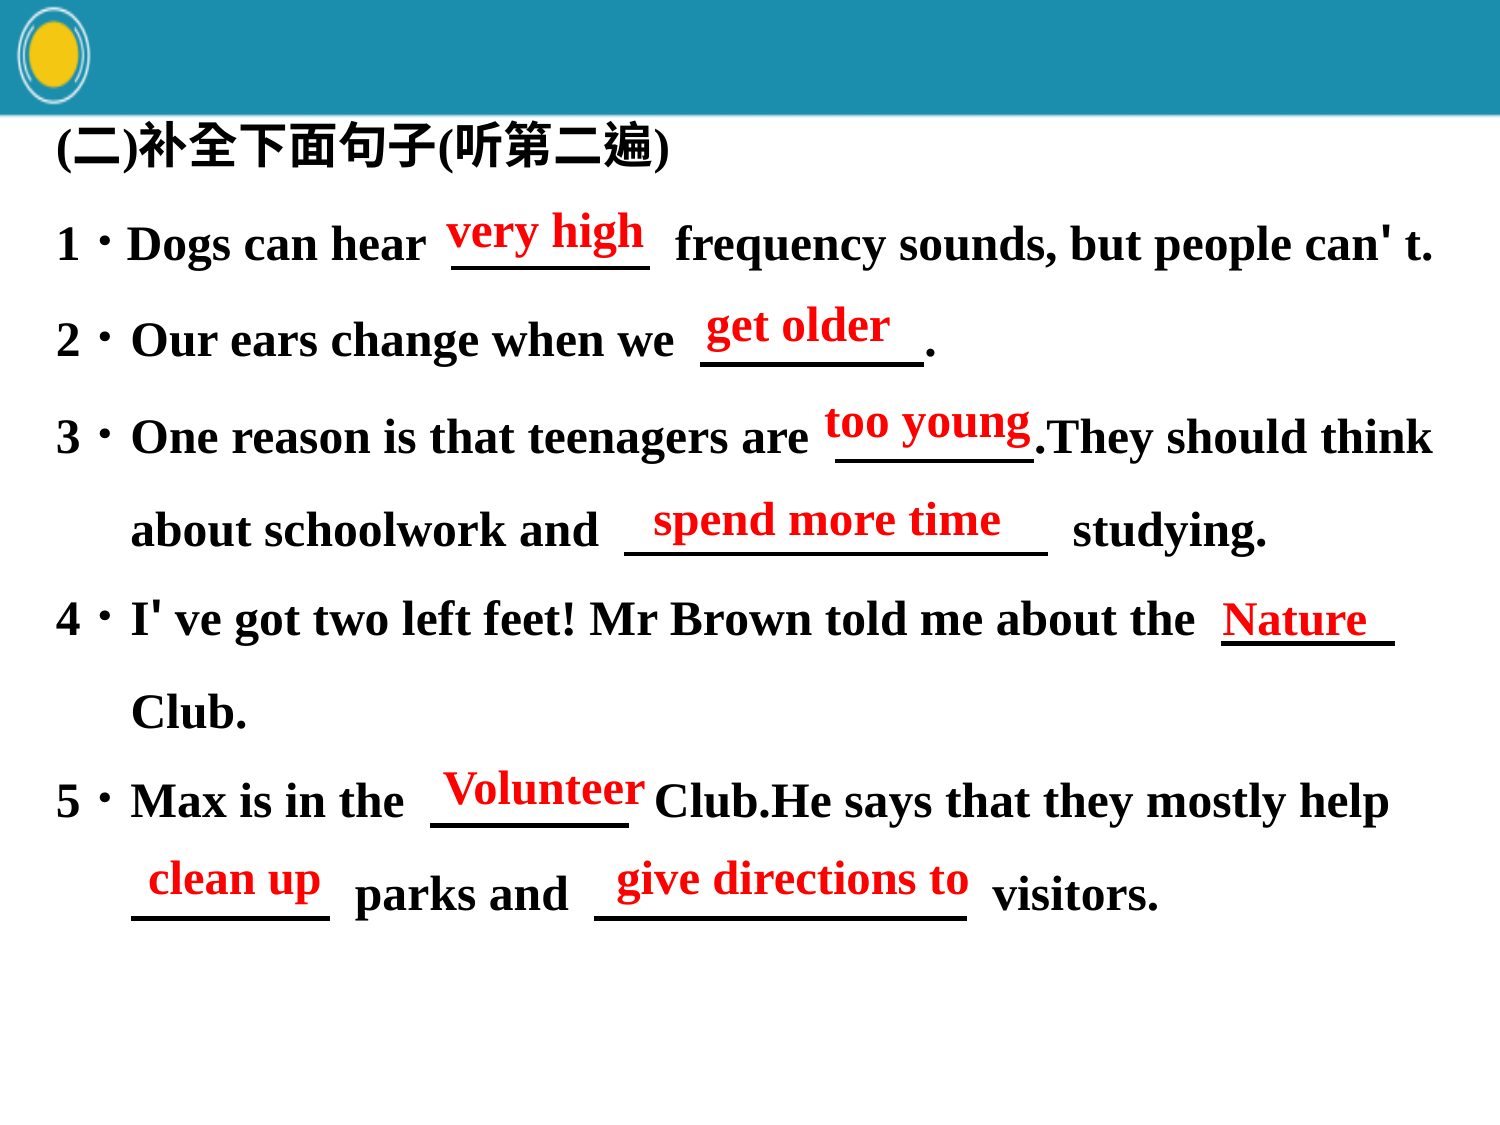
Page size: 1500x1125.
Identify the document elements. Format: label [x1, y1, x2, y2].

text_box [55, 113, 1434, 1047]
text_box [706, 290, 1069, 356]
text_box [824, 386, 1187, 452]
text_box [616, 845, 1093, 909]
text_box [446, 196, 810, 261]
picture [0, 0, 1500, 1125]
text_box [653, 486, 1140, 550]
text_box [442, 755, 693, 818]
text_box [1222, 586, 1417, 649]
text_box [148, 845, 398, 909]
